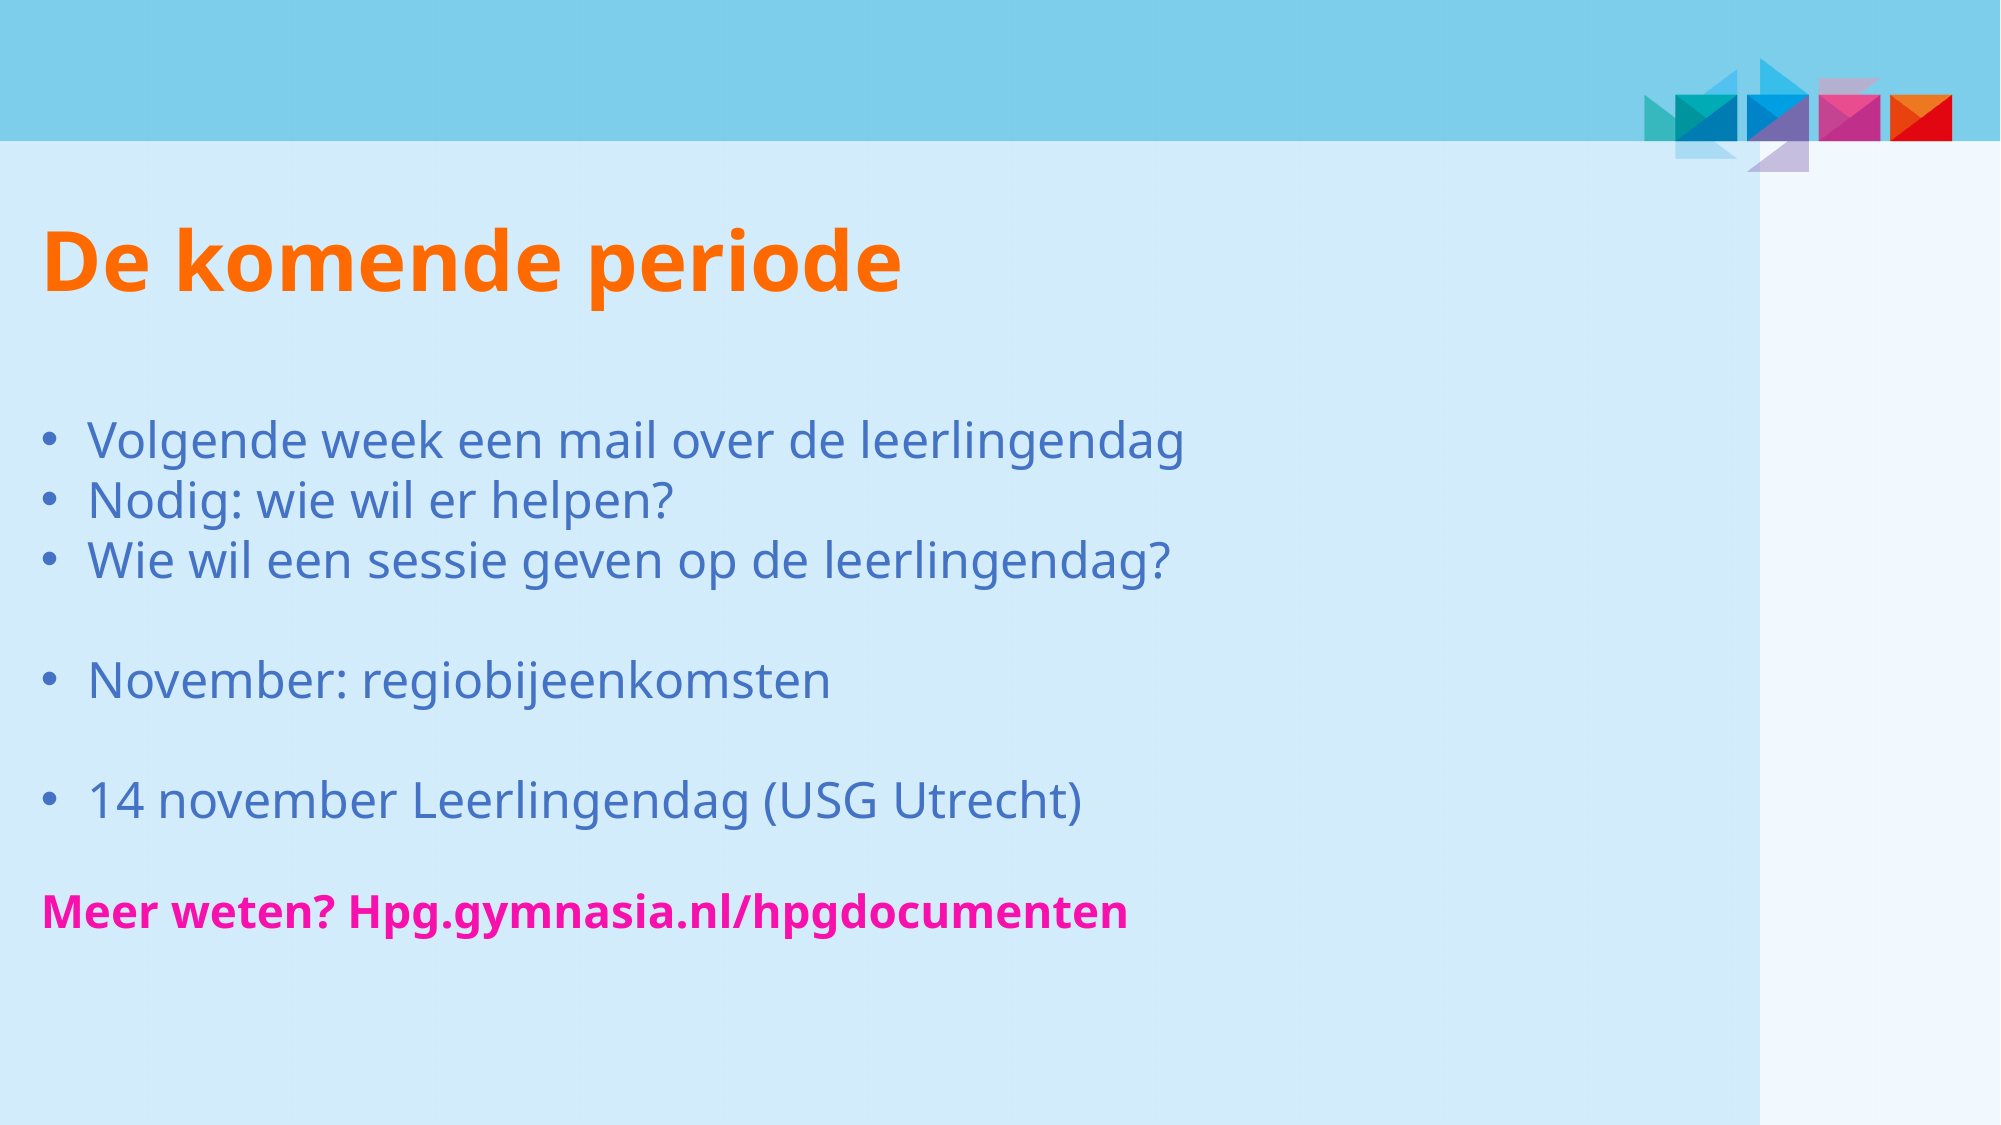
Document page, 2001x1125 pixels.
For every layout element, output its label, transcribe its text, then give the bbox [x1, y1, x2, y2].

text_box De komende periode Volgende week een mail over de leerlingendag Nodig: wie wil er helpen? Wie wil een sessie geven op de leerlingendag? November: regiobijeenkomsten 14 november Leerlingendag (USG Utrecht) Meer weten? Hpg.gymnasia.nl/hpgdocumenten [25, 200, 1550, 1125]
picture [0, 0, 2001, 1125]
